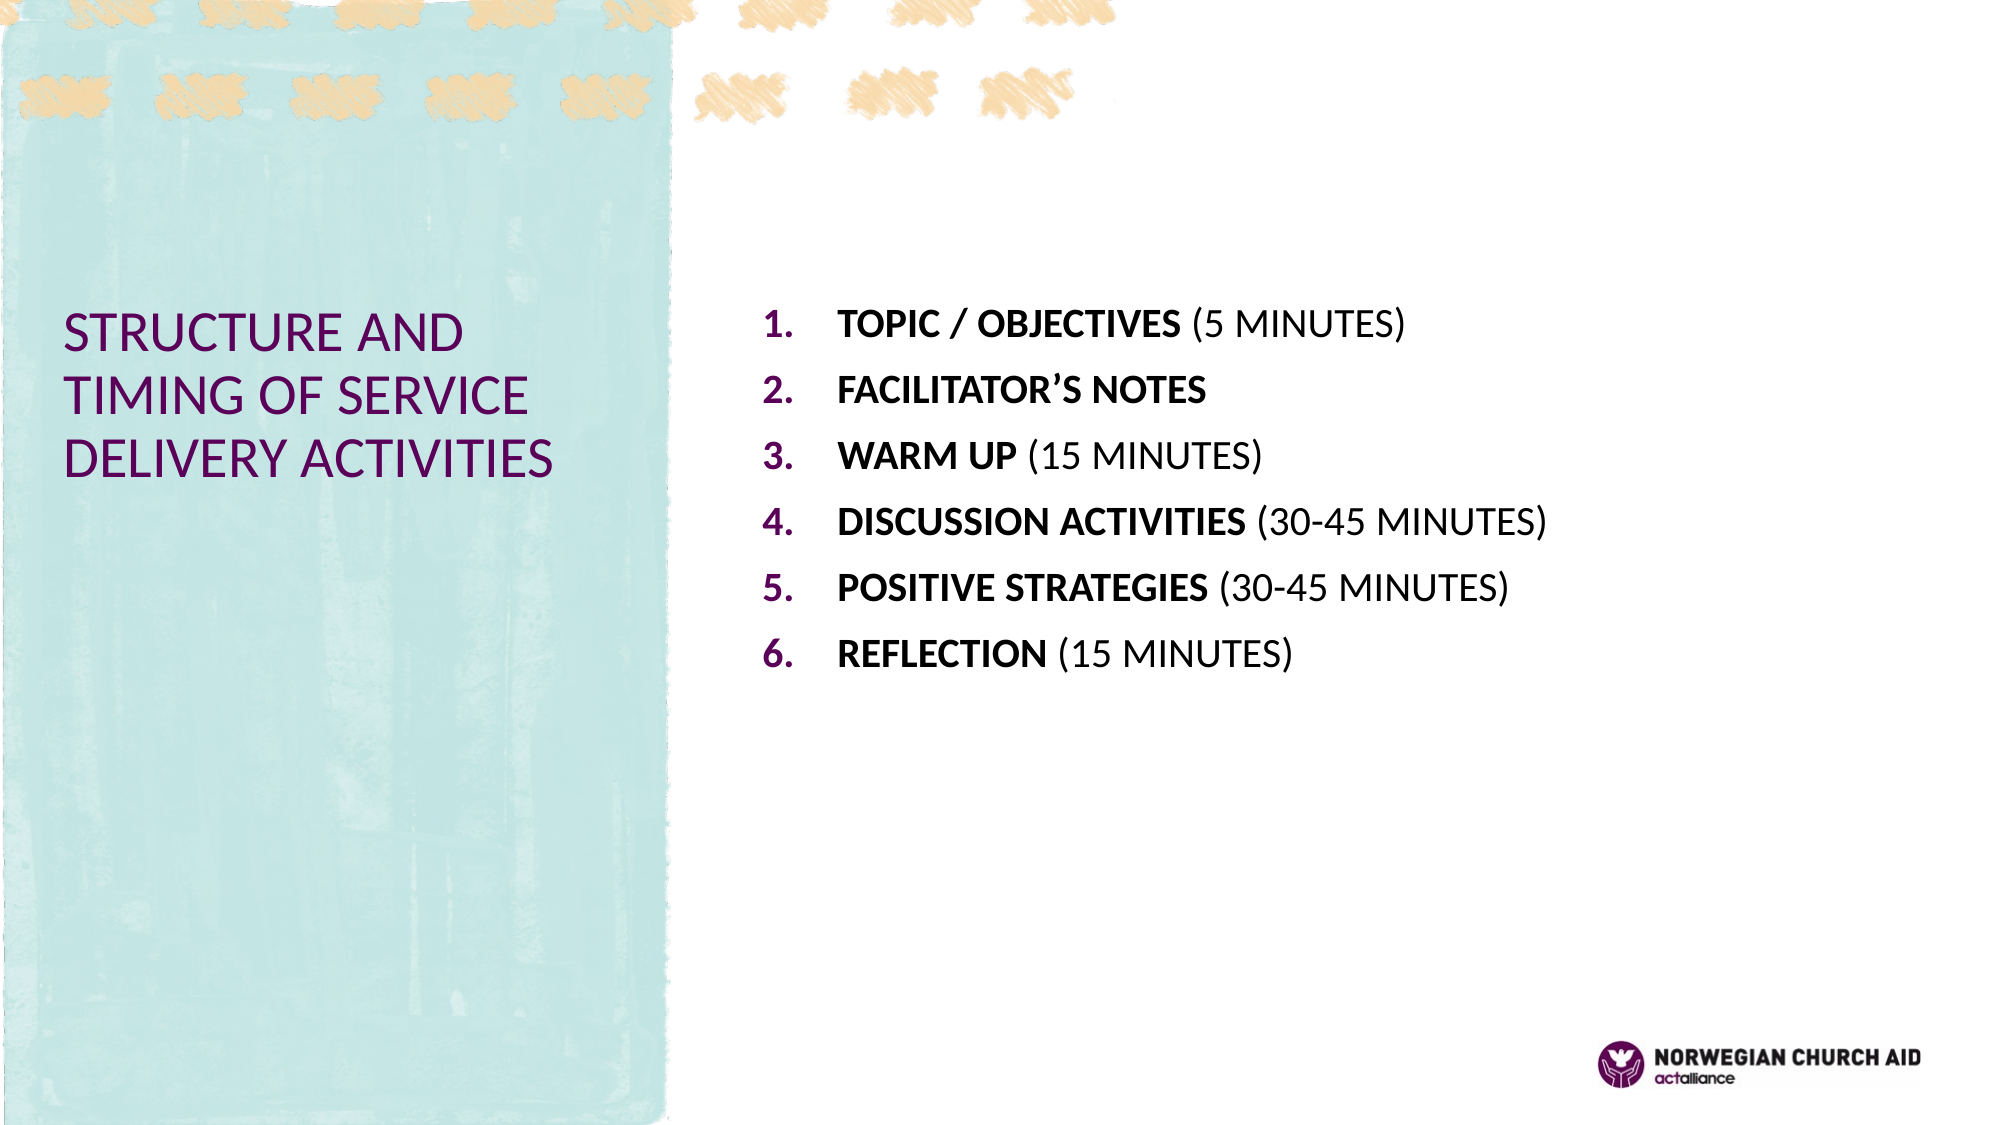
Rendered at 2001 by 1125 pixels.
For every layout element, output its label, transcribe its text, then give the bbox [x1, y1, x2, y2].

text_box TOPIC / OBJECTIVES (5 MINUTES) FACILITATOR’S NOTES WARM UP (15 MINUTES) DISCUSSION ACTIVITIES (30-45 MINUTES) POSITIVE STRATEGIES (30-45 MINUTES) REFLECTION (15 MINUTES) [920, 294, 1833, 724]
picture [0, 139, 917, 1125]
picture [1597, 1040, 1921, 1089]
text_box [0, 0, 1118, 139]
